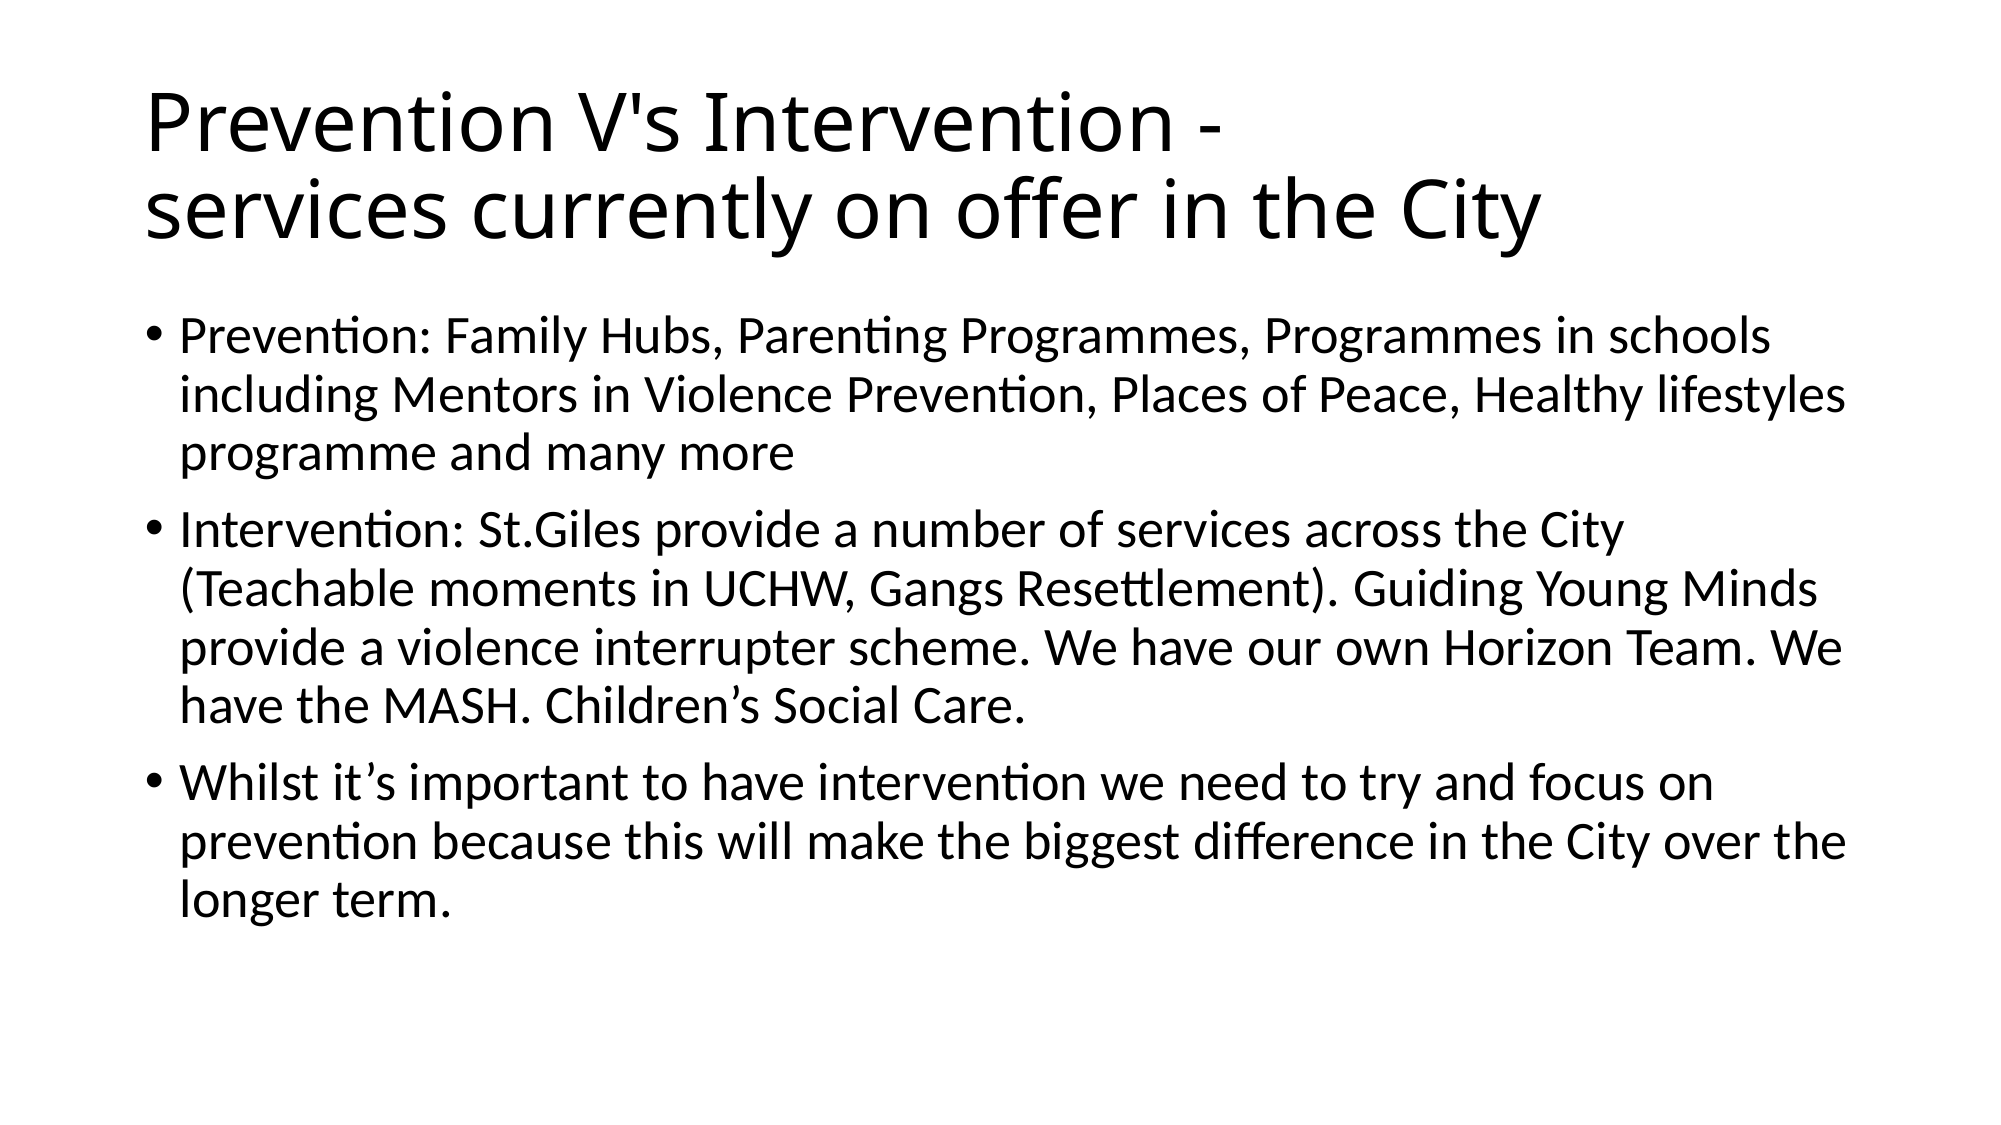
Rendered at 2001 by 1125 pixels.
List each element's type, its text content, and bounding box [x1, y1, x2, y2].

list Prevention: Family Hubs, Parenting Programmes, Programmes in schools including Mentors in Violence Prevention, Places of Peace, Healthy lifestyles programme and many more Intervention: St.Giles provide a number of services across the City (Teachable moments in UCHW, Gangs Resettlement). Guiding Young Minds provide a violence interrupter scheme. We have our own Horizon Team. We have the MASH. Children’s Social Care. Whilst it’s important to have intervention we need to try and focus on prevention because this will make the biggest difference in the City over the longer term. [136, 298, 1863, 1014]
title Prevention V's Intervention - services currently on offer in the City [136, 59, 1863, 278]
